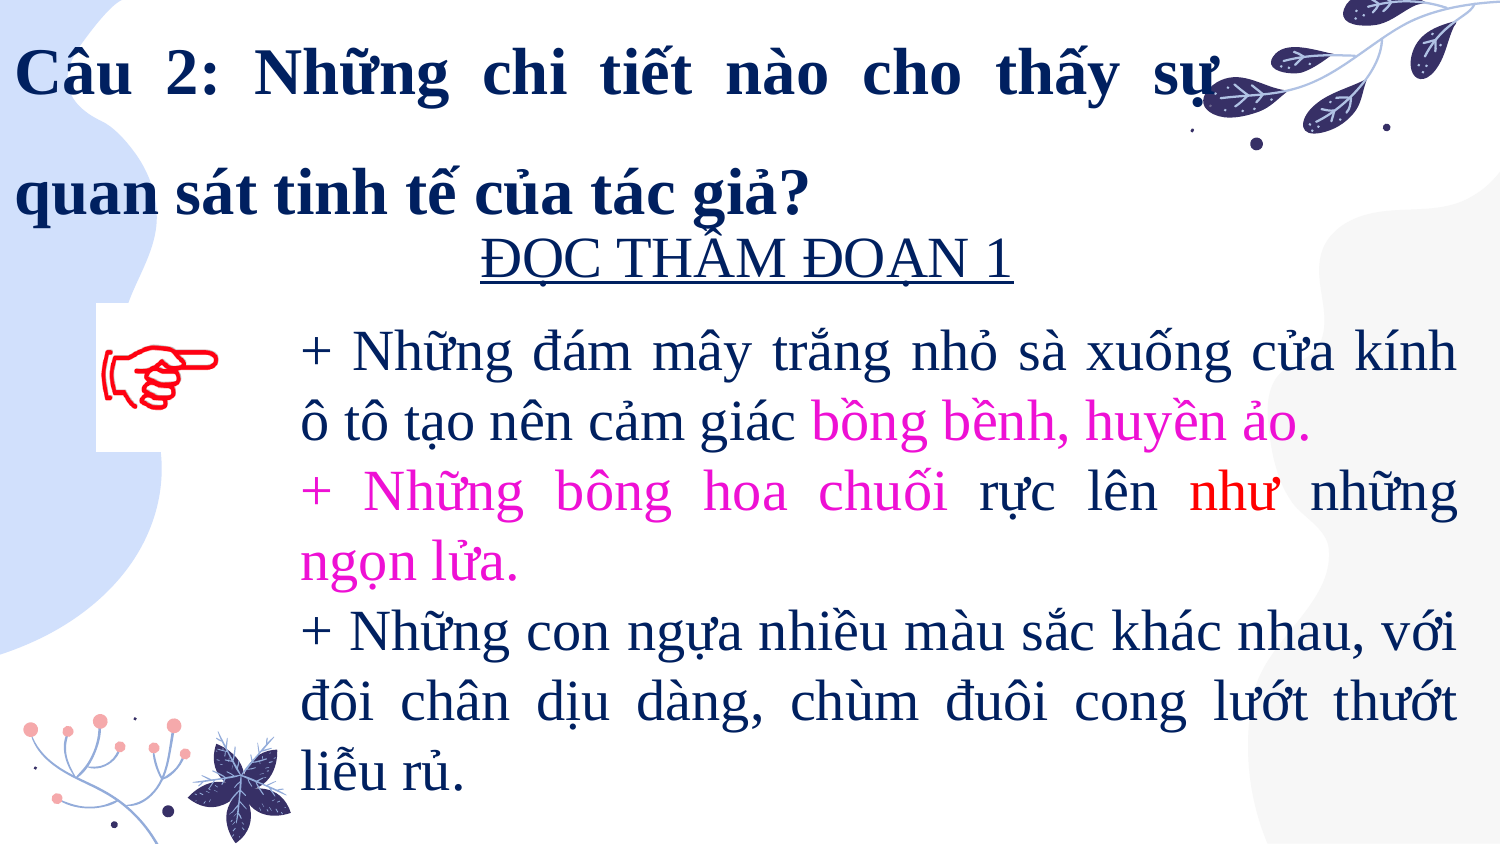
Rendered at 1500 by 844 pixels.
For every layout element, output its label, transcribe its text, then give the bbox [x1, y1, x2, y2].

text_box ĐỌC THẦM ĐOẠN 1 [237, 211, 1257, 297]
picture [96, 302, 222, 453]
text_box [40, 689, 282, 844]
text_box Câu 2: Những chi tiết nào cho thấy sự quan sát tinh tế của tác giả? [0, 0, 1235, 236]
text_box + Những đám mây trắng nhỏ sà xuống cửa kính ô tô tạo nên cảm giác bồng bềnh, huyền ảo. + Những bông hoa chuối rực lên như những ngọn lửa. + Những con ngựa nhiều màu sắc khác nhau, với đôi chân dịu dàng, chùm đuôi cong lướt thướt liễu rủ. [285, 304, 1474, 810]
